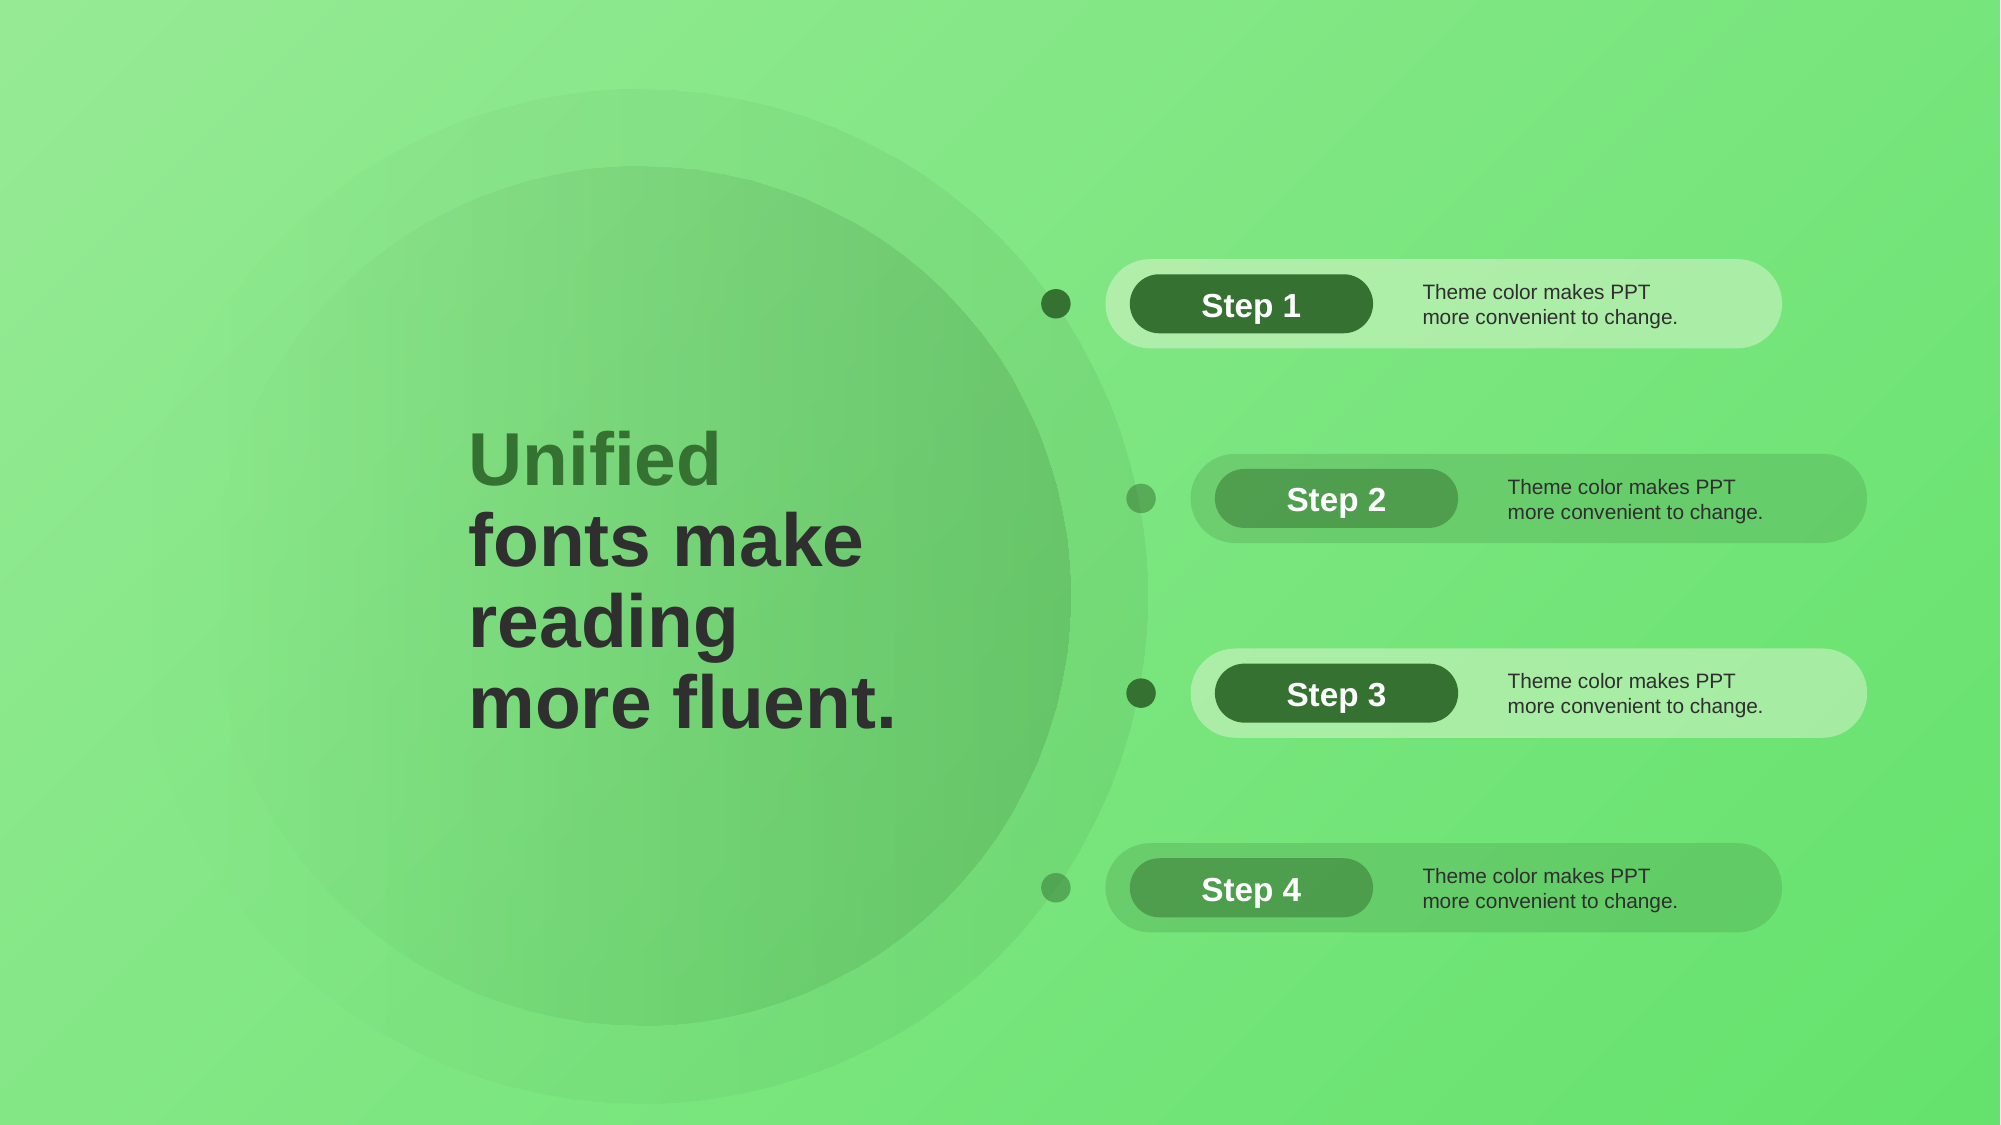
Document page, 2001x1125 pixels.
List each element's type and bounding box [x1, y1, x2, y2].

text_box [132, 88, 1868, 1104]
